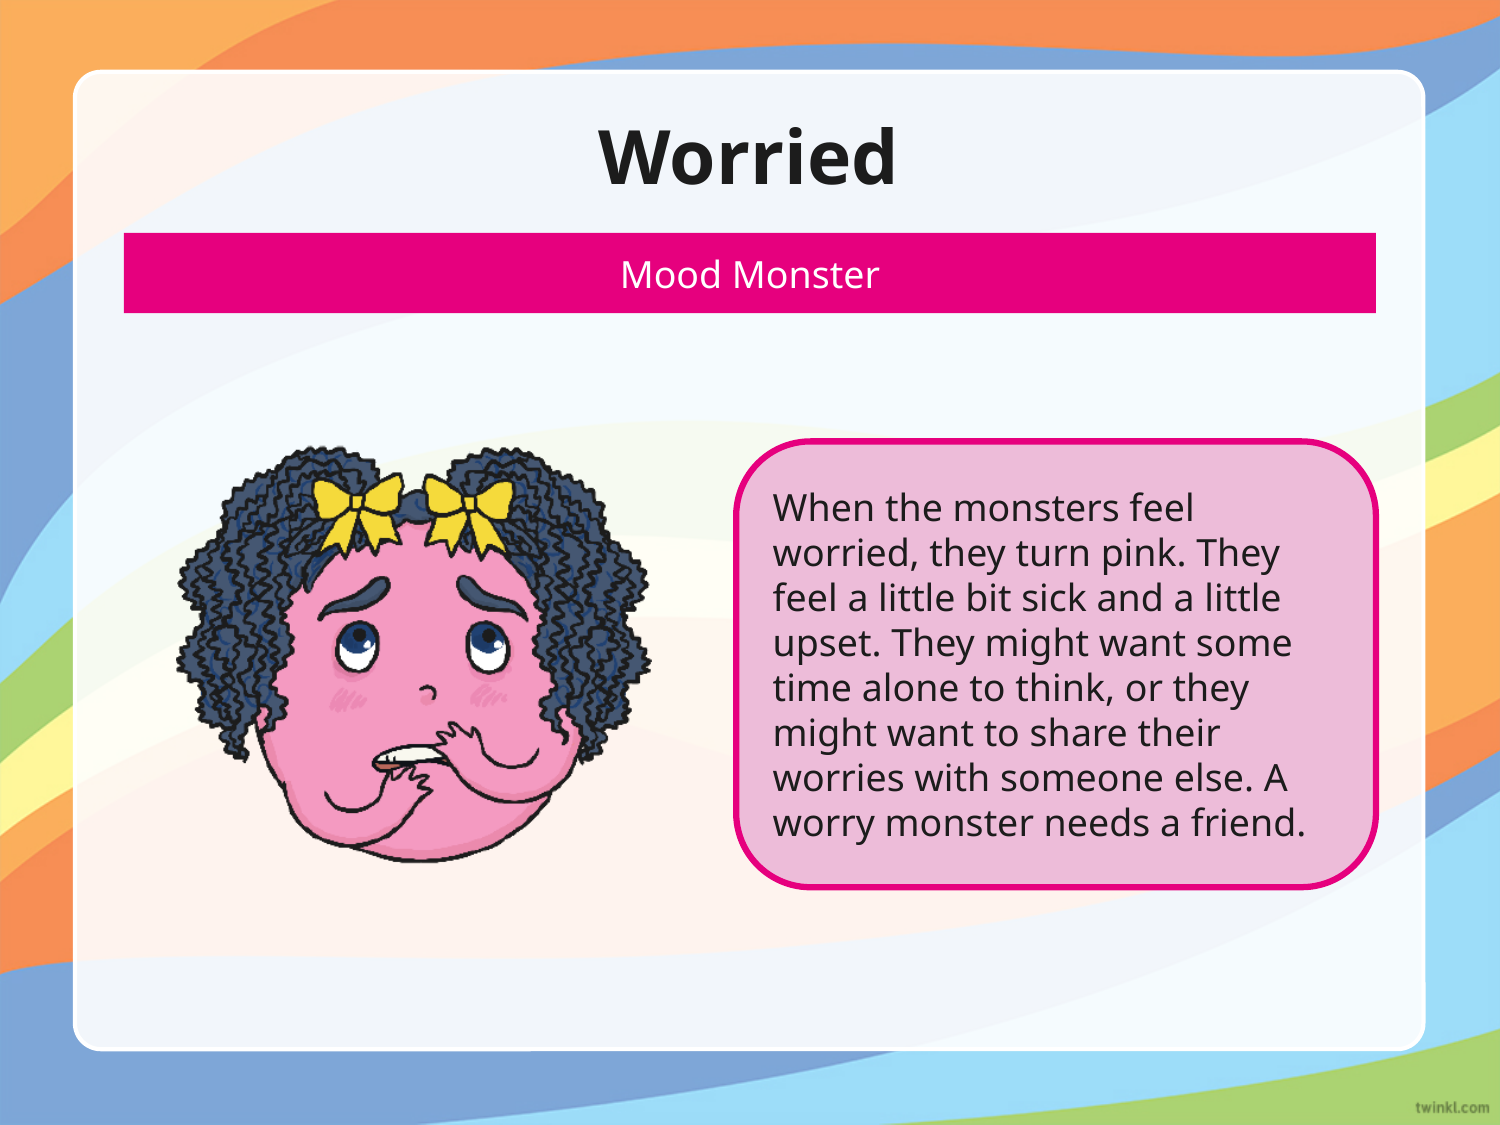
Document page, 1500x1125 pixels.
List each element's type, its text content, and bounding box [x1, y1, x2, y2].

text_box When the monsters feel worried, they turn pink. They feel a little bit sick and a little upset. They might want some time alone to think, or they might want to share their worries with someone else. A worry monster needs a friend. [735, 440, 1378, 889]
text_box Mood Monster [123, 244, 1377, 314]
title Worried [73, 76, 1426, 244]
picture [0, 0, 1500, 1125]
